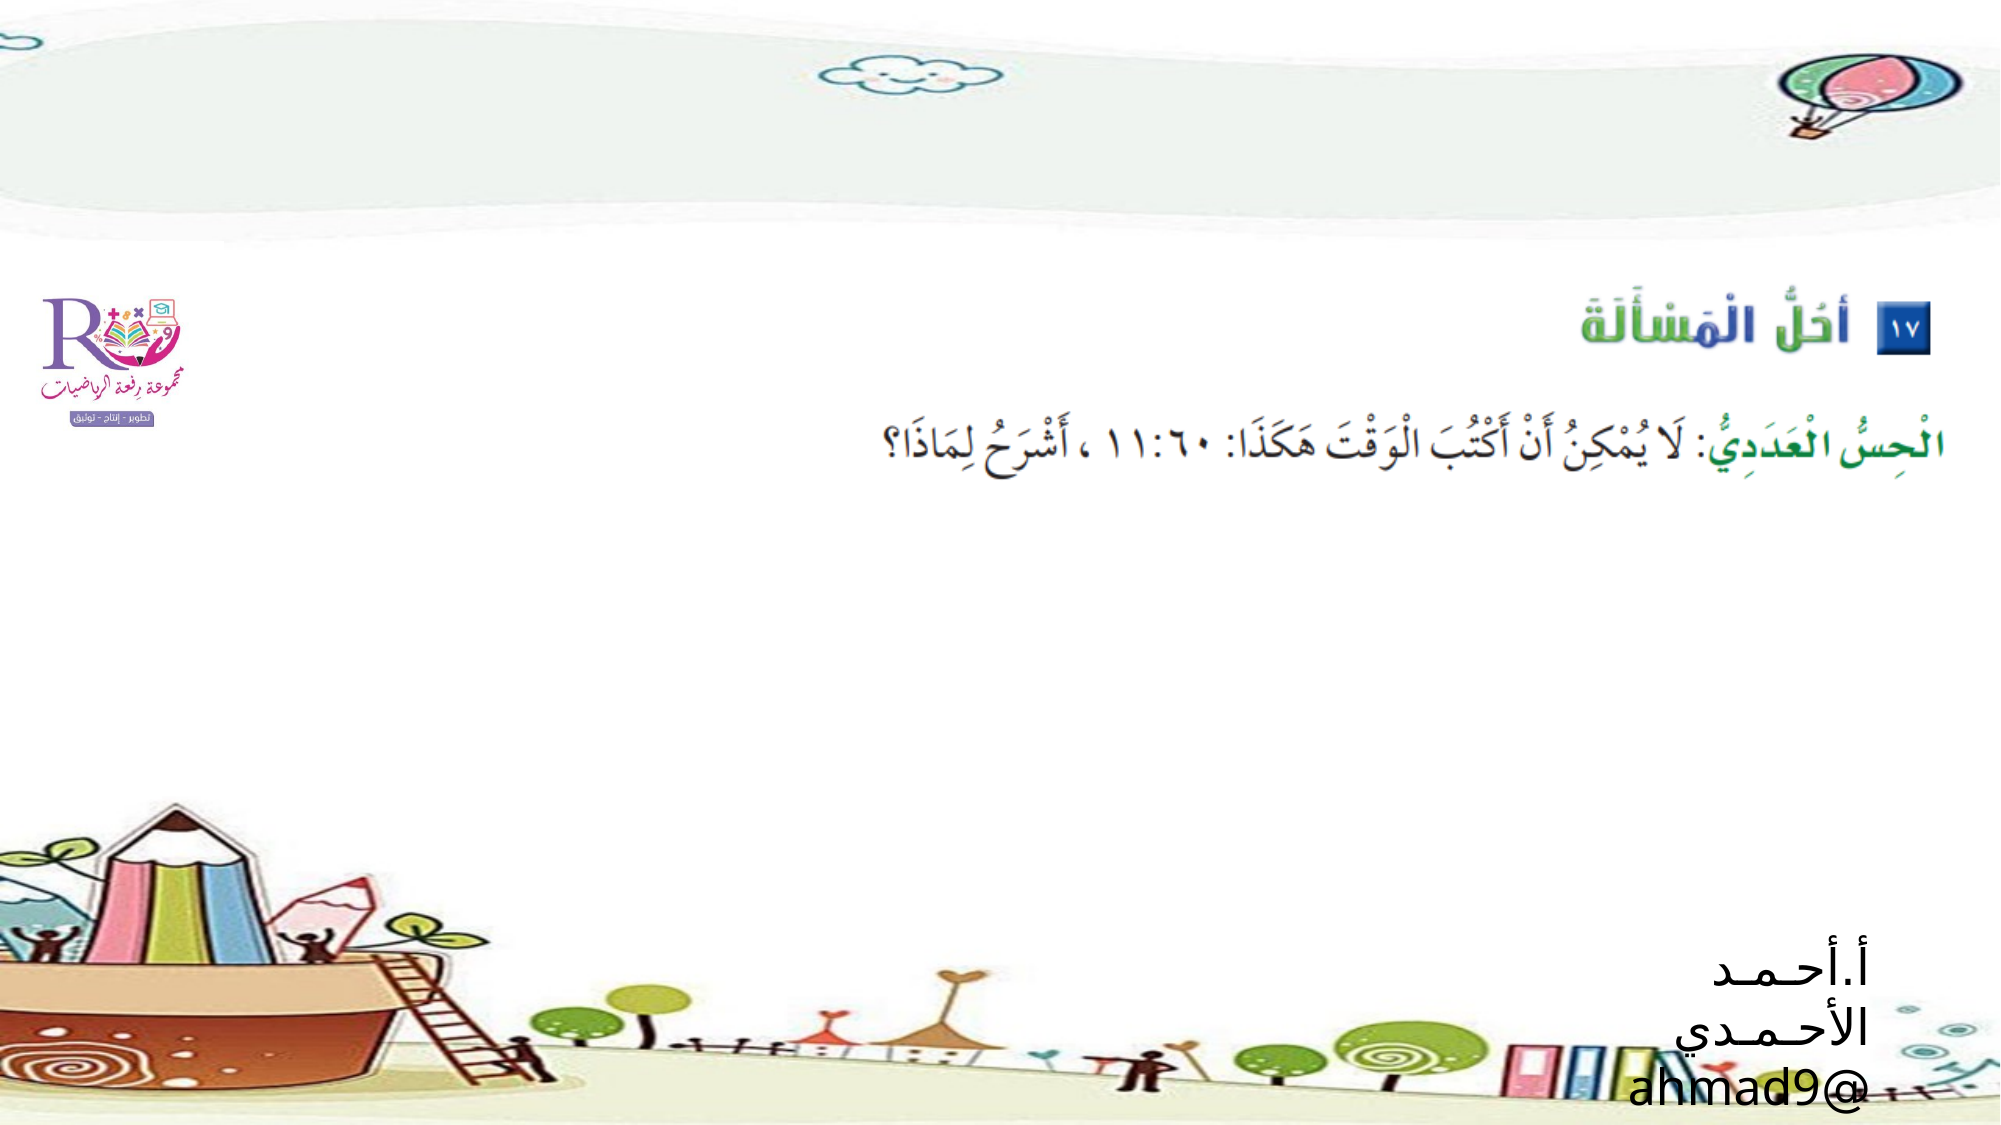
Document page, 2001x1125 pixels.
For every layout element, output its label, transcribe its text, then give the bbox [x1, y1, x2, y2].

picture [0, 0, 2001, 1125]
text_box أ.أحـمـد الأحـمـدي @ahmad9963 [1600, 927, 1886, 1125]
